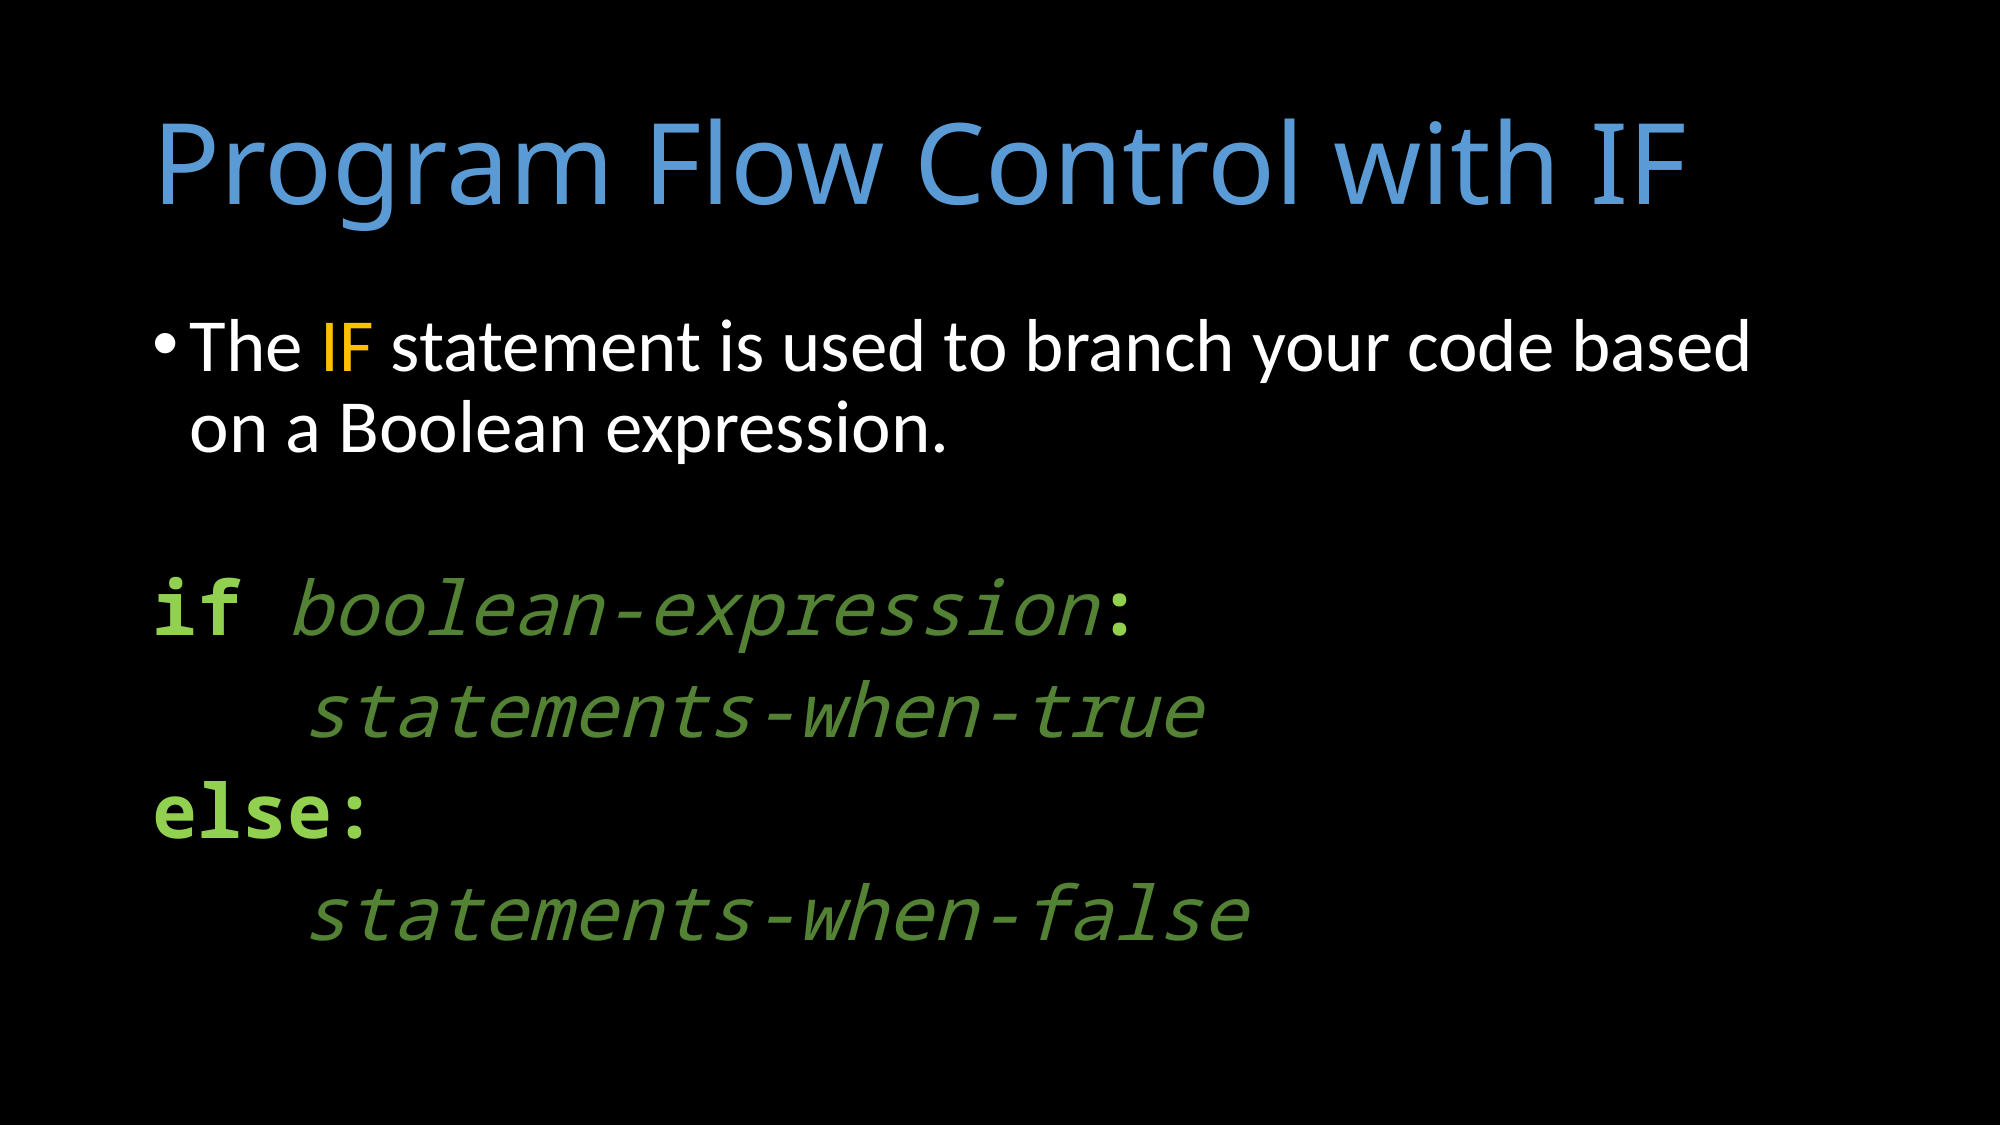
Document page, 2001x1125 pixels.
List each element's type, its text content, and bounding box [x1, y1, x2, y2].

title Program Flow Control with IF [137, 59, 1863, 278]
list The IF statement is used to branch your code based on a Boolean expression. if boolean-expression: statements-when-true else: statements-when-false [137, 299, 1863, 1014]
